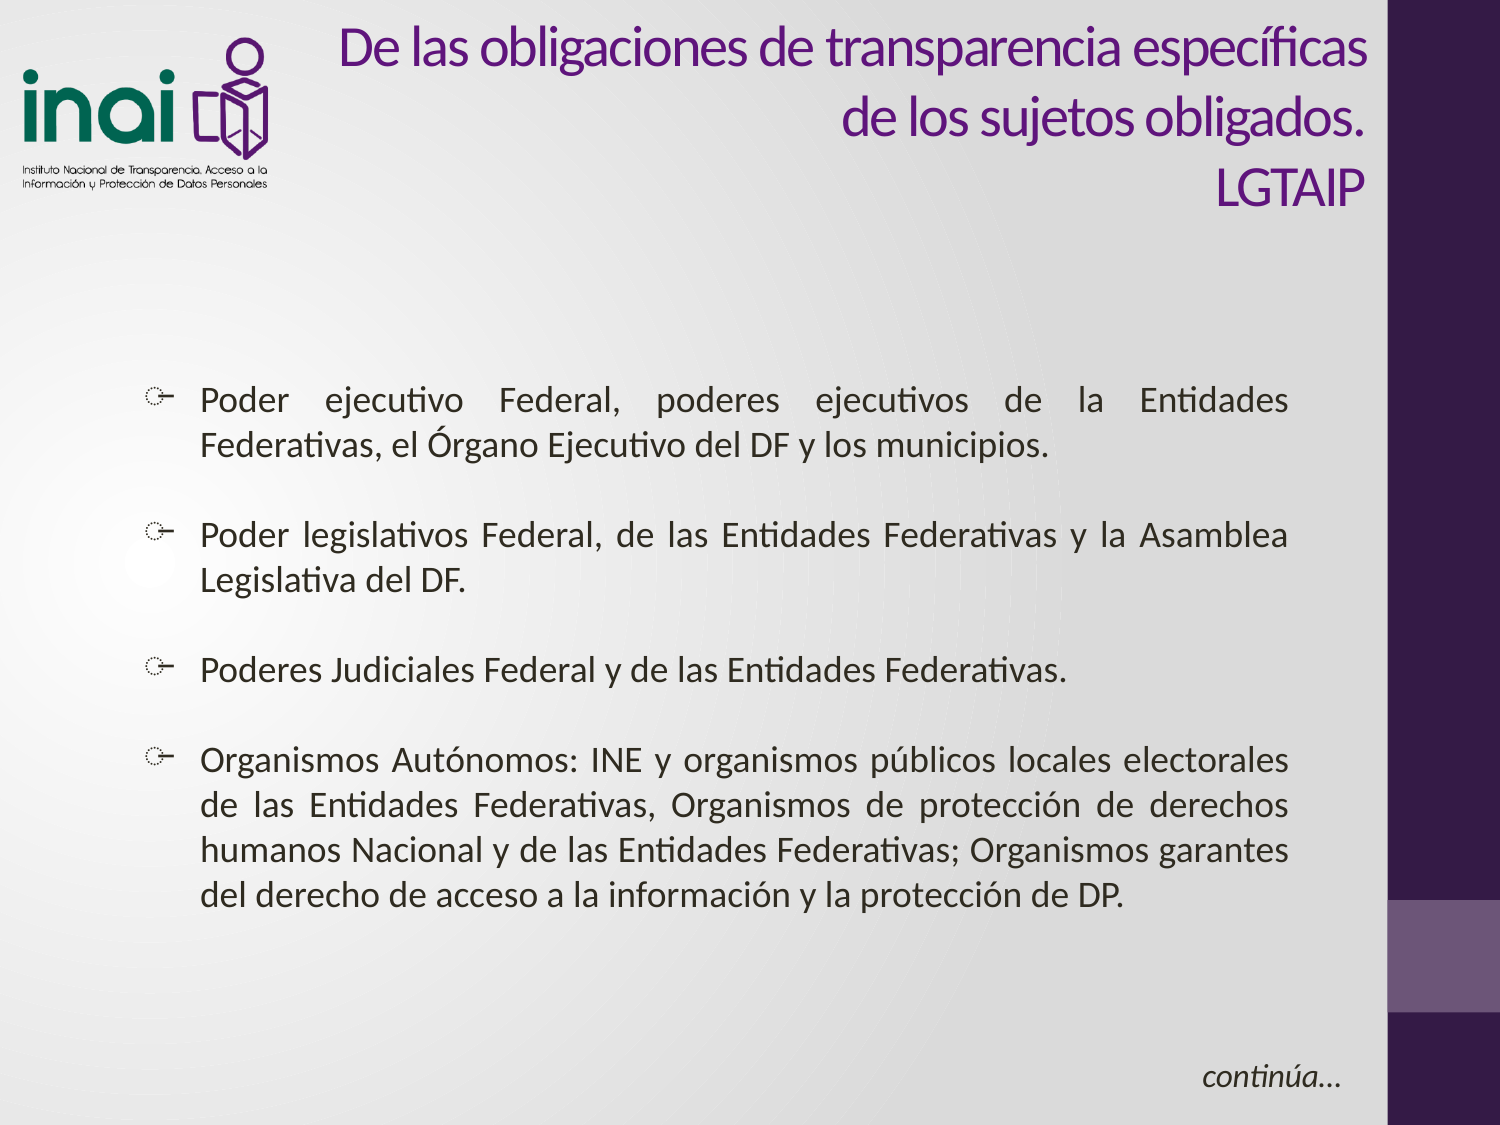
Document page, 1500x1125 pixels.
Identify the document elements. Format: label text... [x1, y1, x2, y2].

text_box Poder ejecutivo Federal, poderes ejecutivos de la Entidades Federativas, el Órgano Ejecutivo del DF y los municipios. Poder legislativos Federal, de las Entidades Federativas y la Asamblea Legislativa del DF. Poderes Judiciales Federal y de las Entidades Federativas. Organismos Autónomos: INE y organismos públicos locales electorales de las Entidades Federativas, Organismos de protección de derechos humanos Nacional y de las Entidades Federativas; Organismos garantes del derecho de acceso a la información y la protección de DP. [53, 322, 1306, 968]
text_box continúa… [974, 1046, 1365, 1102]
picture [0, 1, 291, 227]
text_box De las obligaciones de transparencia específicas de los sujetos obligados. LGTAIP [289, 21, 1382, 206]
